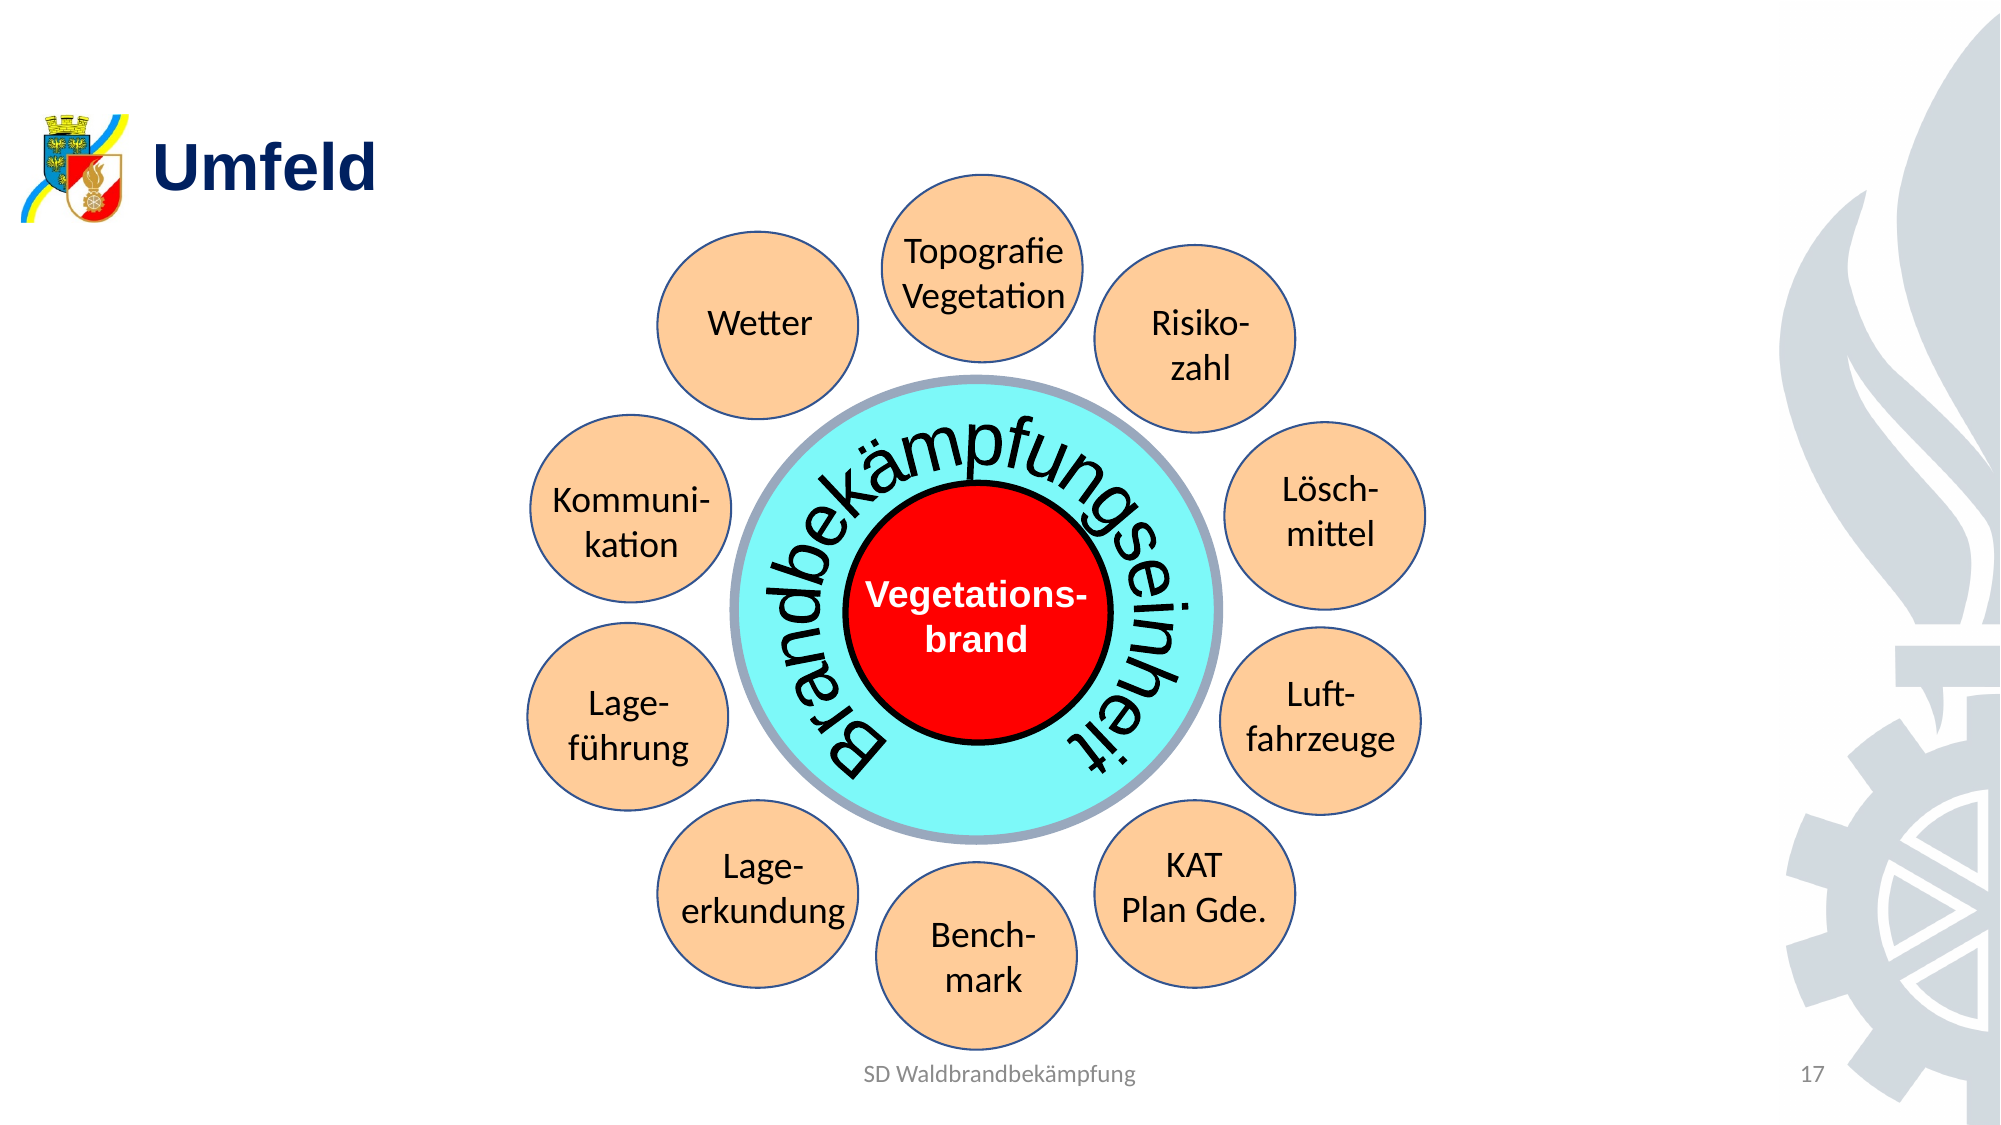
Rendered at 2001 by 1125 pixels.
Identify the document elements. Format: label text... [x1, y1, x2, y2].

text_box Lage-erkundung [657, 834, 870, 939]
text_box Kommuni-kation [525, 467, 738, 572]
text_box [733, 378, 1220, 842]
text_box [1231, 767, 1410, 816]
text_box [899, 324, 1065, 364]
picture [20, 114, 129, 223]
text_box [555, 572, 707, 604]
text_box [1105, 938, 1285, 989]
text_box [1242, 626, 1399, 661]
text_box Bench-mark [877, 902, 1090, 1008]
text_box Lösch-mittel [1224, 456, 1437, 561]
text_box [663, 230, 852, 290]
text_box Lage-führung [522, 670, 736, 776]
text_box [854, 481, 1102, 562]
text_box [1114, 396, 1276, 434]
text_box [1107, 243, 1283, 291]
text_box [660, 351, 856, 421]
text_box [1246, 421, 1404, 456]
text_box [539, 413, 722, 467]
footer SD Waldbrandbekämpfung [662, 1042, 1338, 1103]
text_box [1235, 561, 1415, 611]
text_box [668, 939, 848, 989]
text_box [548, 776, 707, 812]
text_box [893, 861, 1060, 902]
text_box [1117, 799, 1273, 833]
text_box [891, 1008, 1062, 1042]
text_box Topografie Vegetation [877, 218, 1091, 324]
text_box [896, 173, 1069, 218]
text_box Risiko- zahl [1094, 291, 1308, 396]
text_box [856, 668, 1100, 744]
text_box Wetter [653, 290, 867, 351]
text_box Luft-fahrzeuge [1214, 661, 1428, 767]
text_box [679, 799, 837, 834]
slide_number 17 [1390, 1042, 1841, 1103]
text_box Vegetations-brand [834, 562, 1119, 668]
text_box KAT Plan Gde. [1087, 833, 1301, 938]
text_box [539, 621, 717, 670]
title Umfeld [137, 59, 1863, 278]
